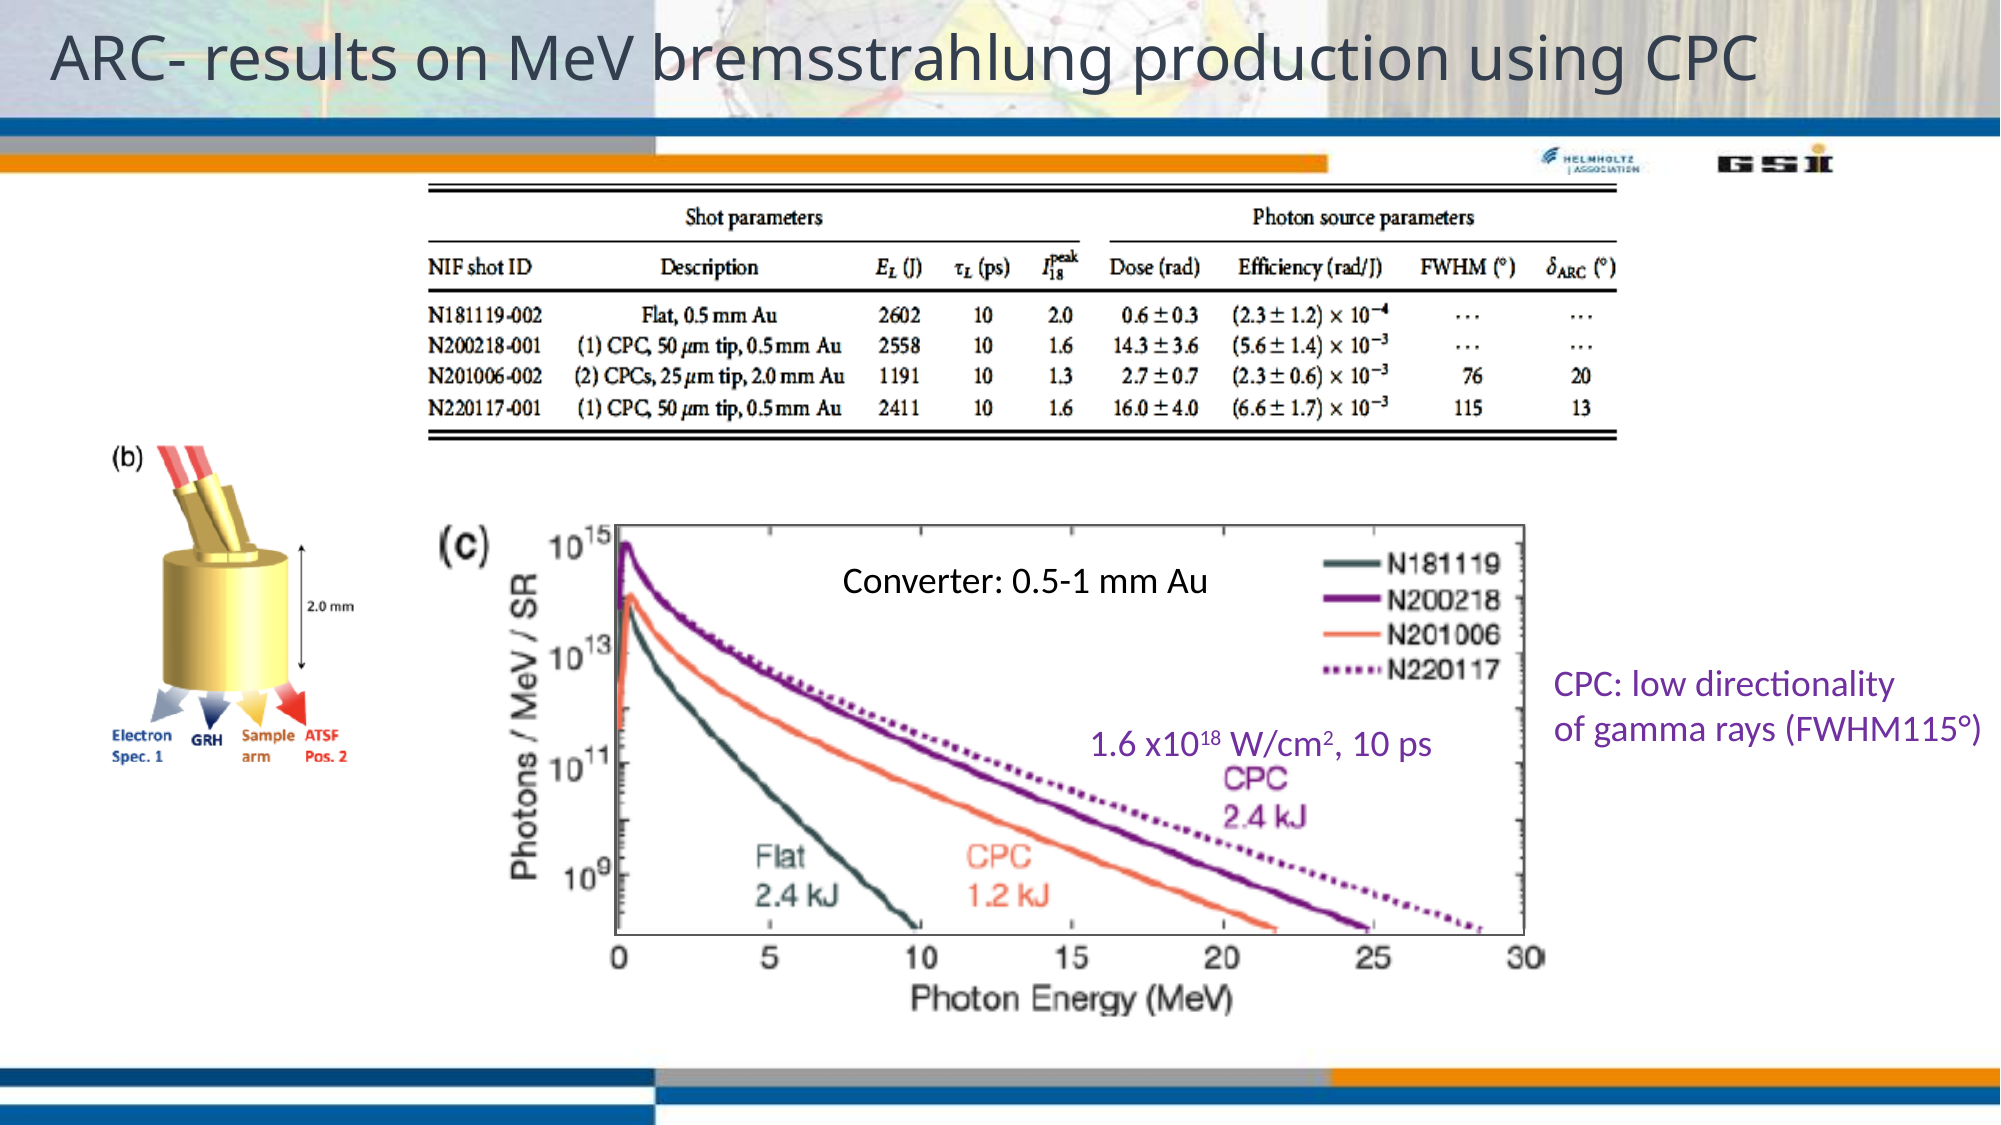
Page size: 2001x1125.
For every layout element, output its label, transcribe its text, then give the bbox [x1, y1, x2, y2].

title ARC- results on MeV bremsstrahlung production using CPC [35, 19, 1821, 108]
picture [0, 0, 2000, 1125]
text_box CPC: low directionality of gamma rays (FWHM115°) [1563, 651, 1998, 756]
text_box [416, 478, 1563, 1037]
